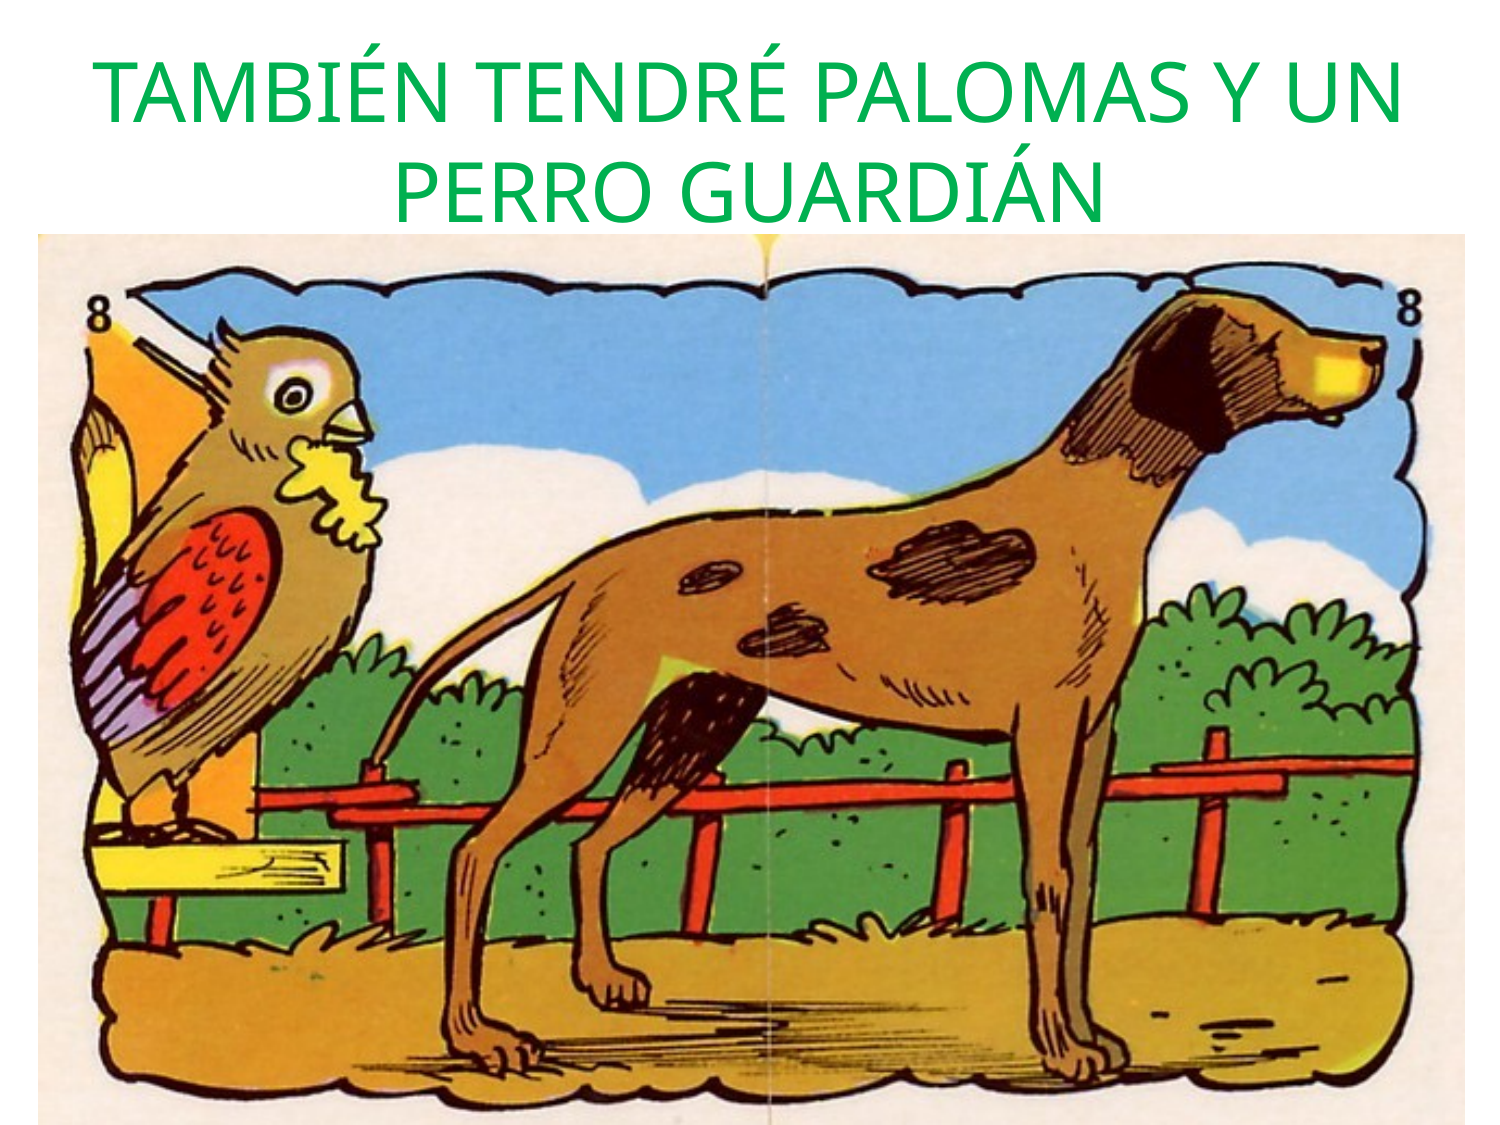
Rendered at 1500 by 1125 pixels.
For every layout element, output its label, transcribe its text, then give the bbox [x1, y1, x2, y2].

picture [38, 234, 1466, 1125]
title TAMBIÉN TENDRÉ PALOMAS Y UN PERRO GUARDIÁN [75, 45, 1425, 232]
